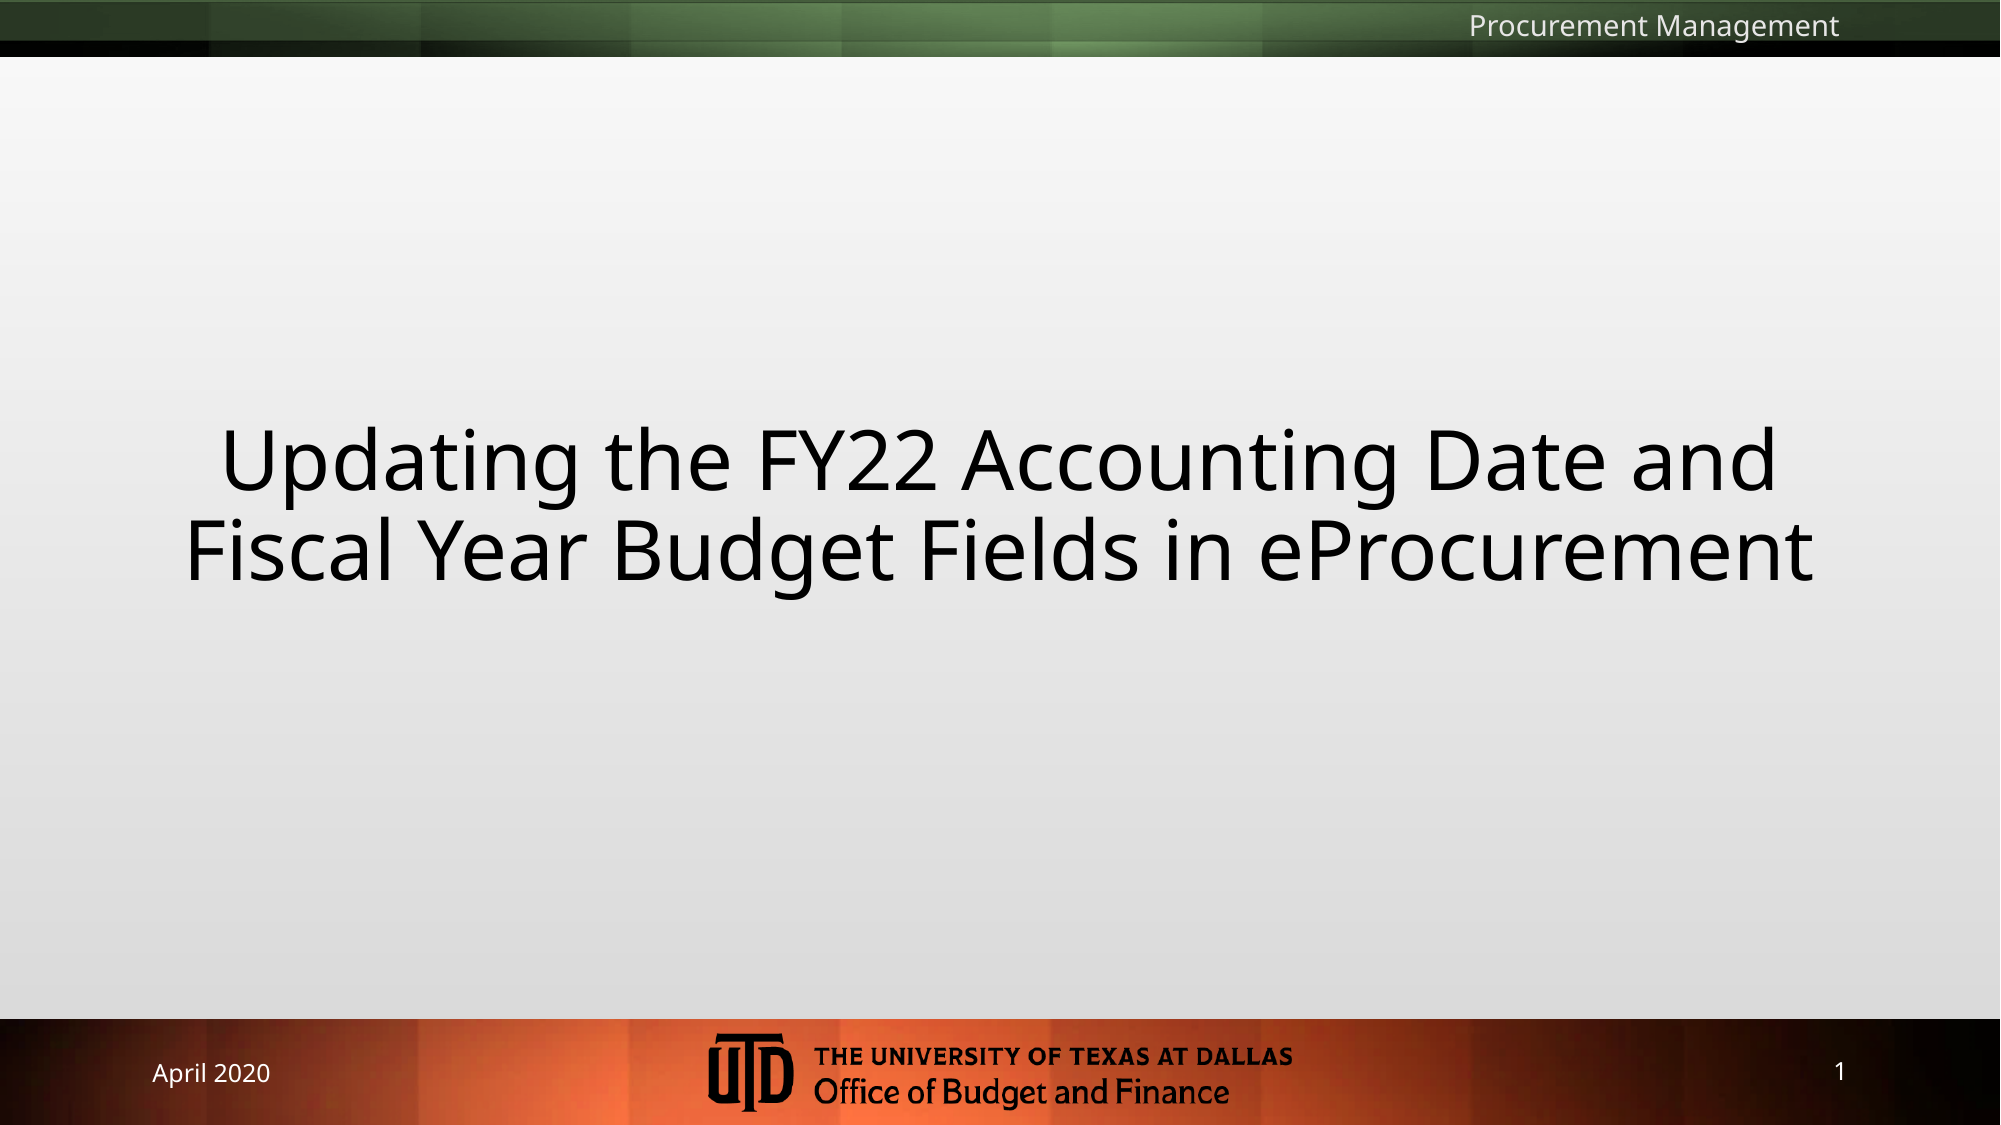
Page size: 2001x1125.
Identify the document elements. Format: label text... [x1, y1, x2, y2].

slide_number 1 [1412, 1042, 1863, 1103]
footer Procurement Management [942, 0, 1863, 54]
picture [0, 1019, 2000, 1125]
title Updating the FY22 Accounting Date and Fiscal Year Budget Fields in eProcurement [137, 59, 1863, 957]
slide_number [137, 1042, 588, 1103]
